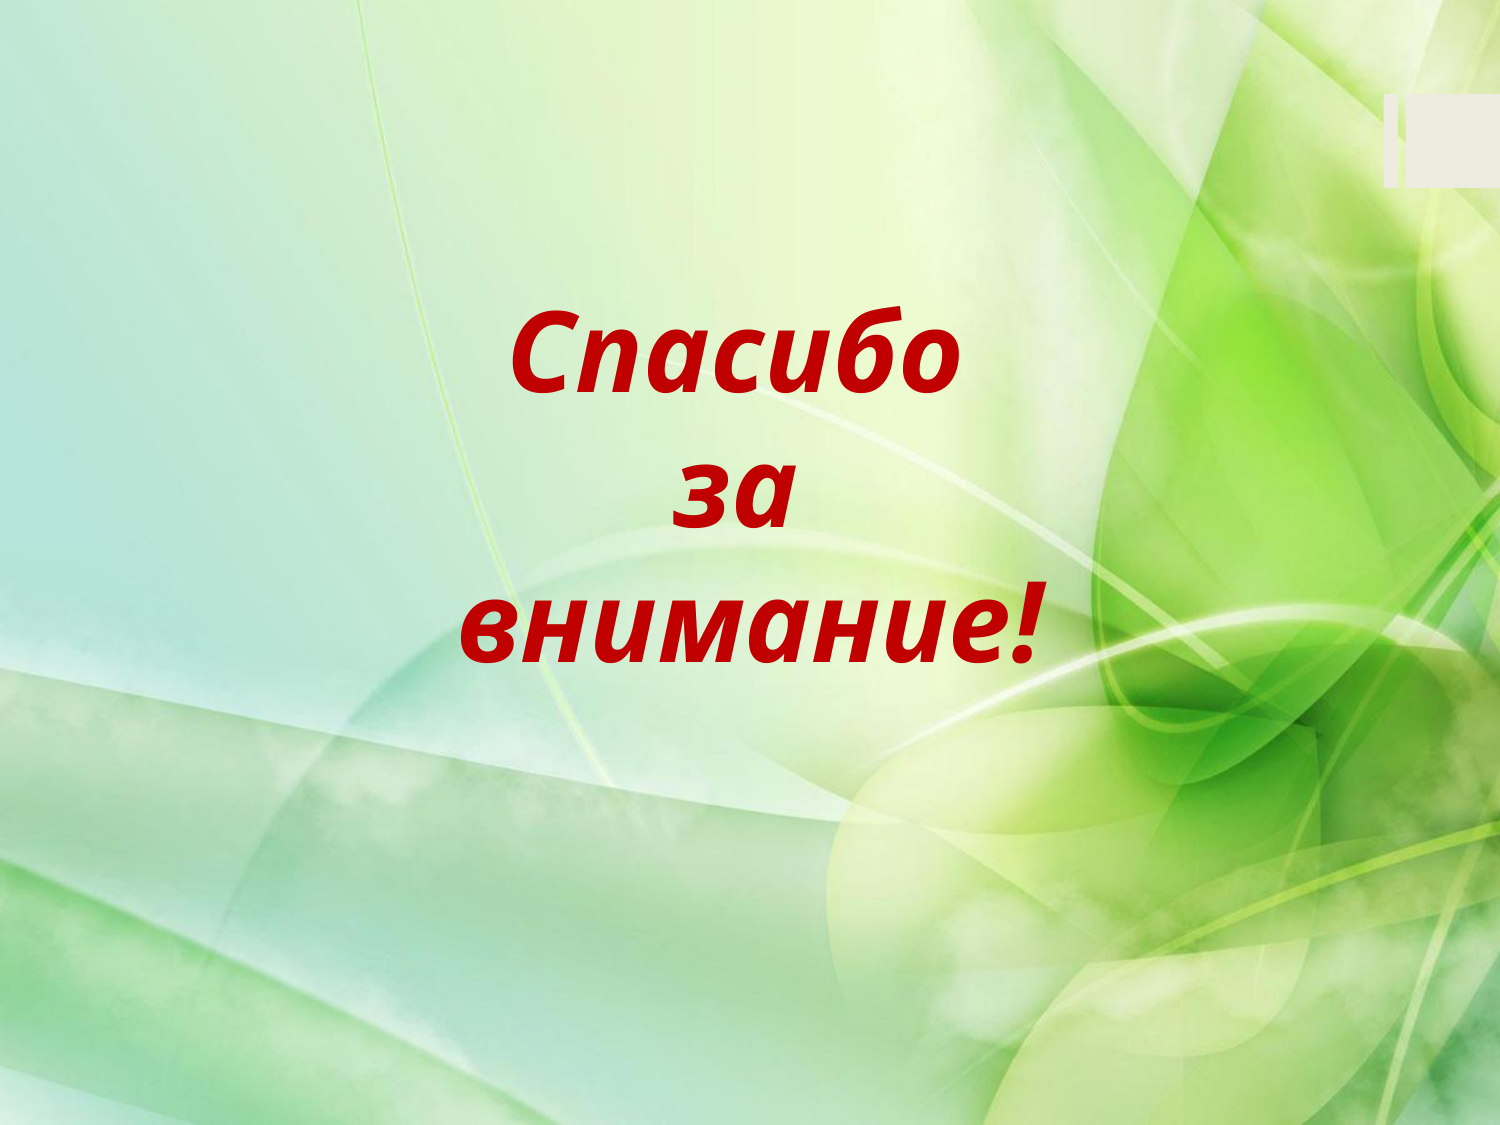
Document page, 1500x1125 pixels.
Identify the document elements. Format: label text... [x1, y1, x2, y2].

title Спасибо за внимание! [150, 253, 1350, 693]
picture [0, 0, 1500, 1125]
